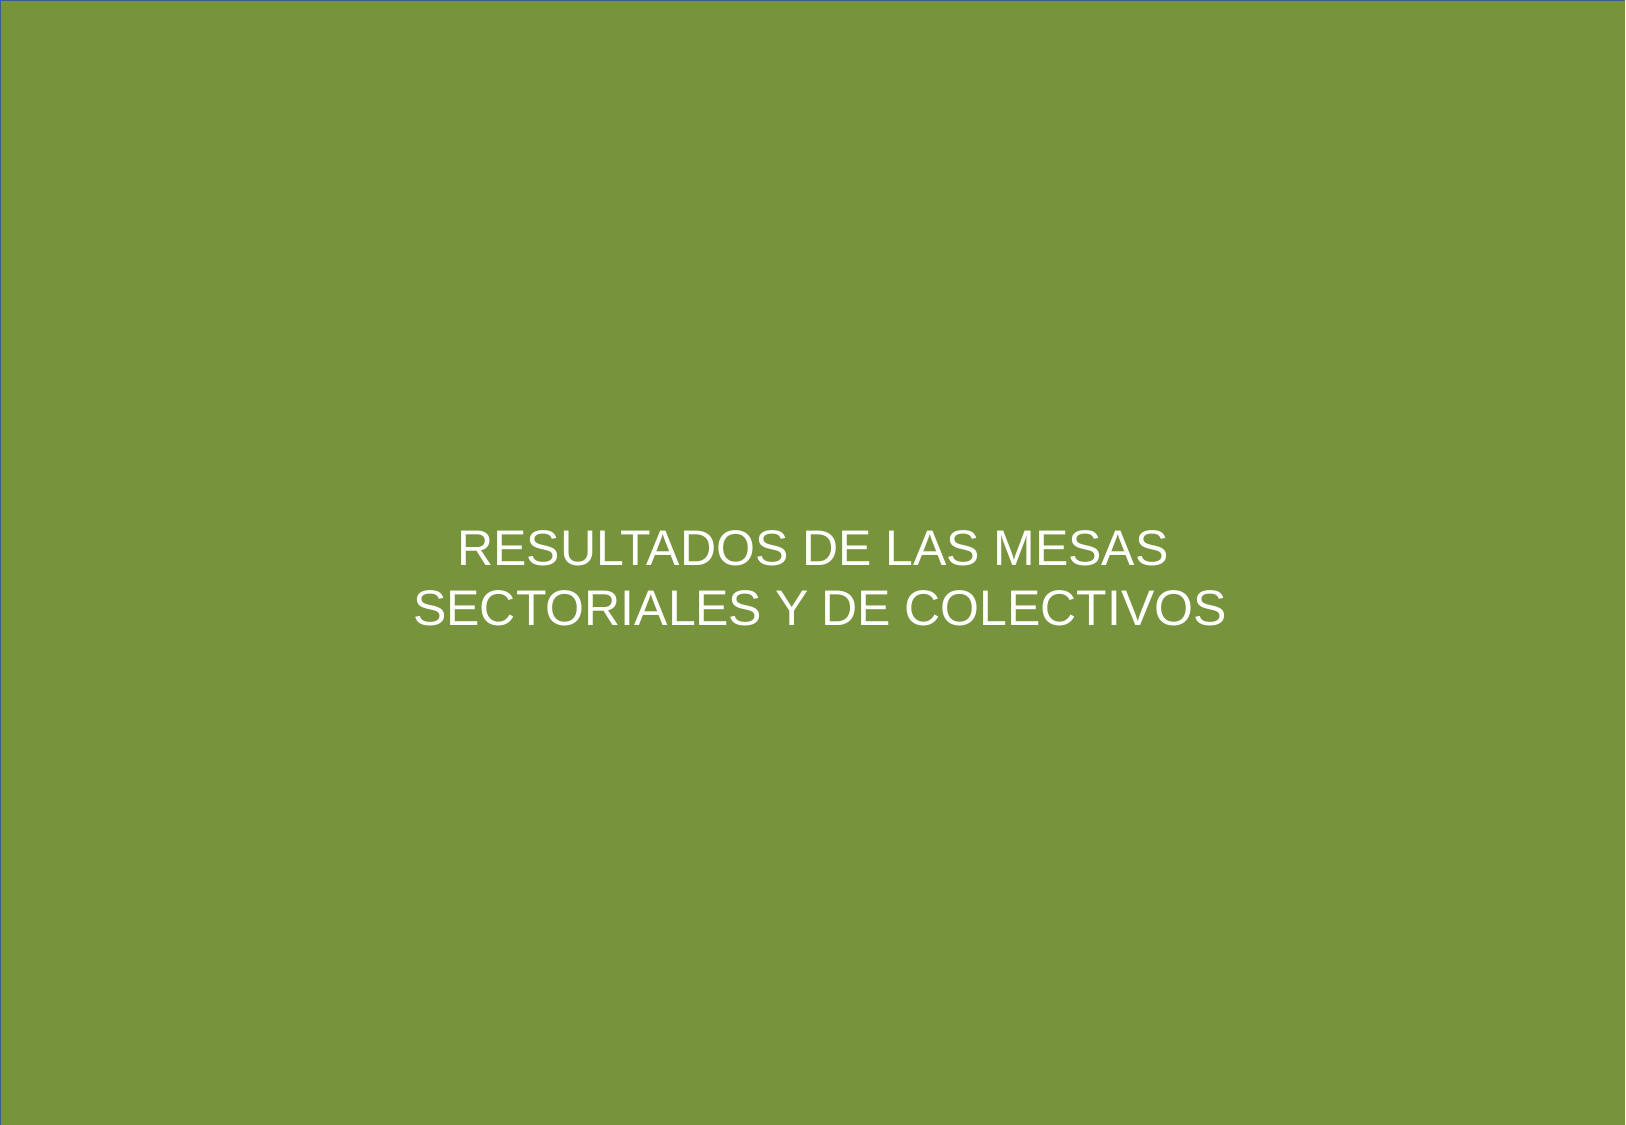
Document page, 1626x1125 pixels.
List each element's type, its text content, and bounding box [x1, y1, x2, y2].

text_box RESULTADOS DE LAS MESAS SECTORIALES Y DE COLECTIVOS [0, 0, 1625, 1125]
